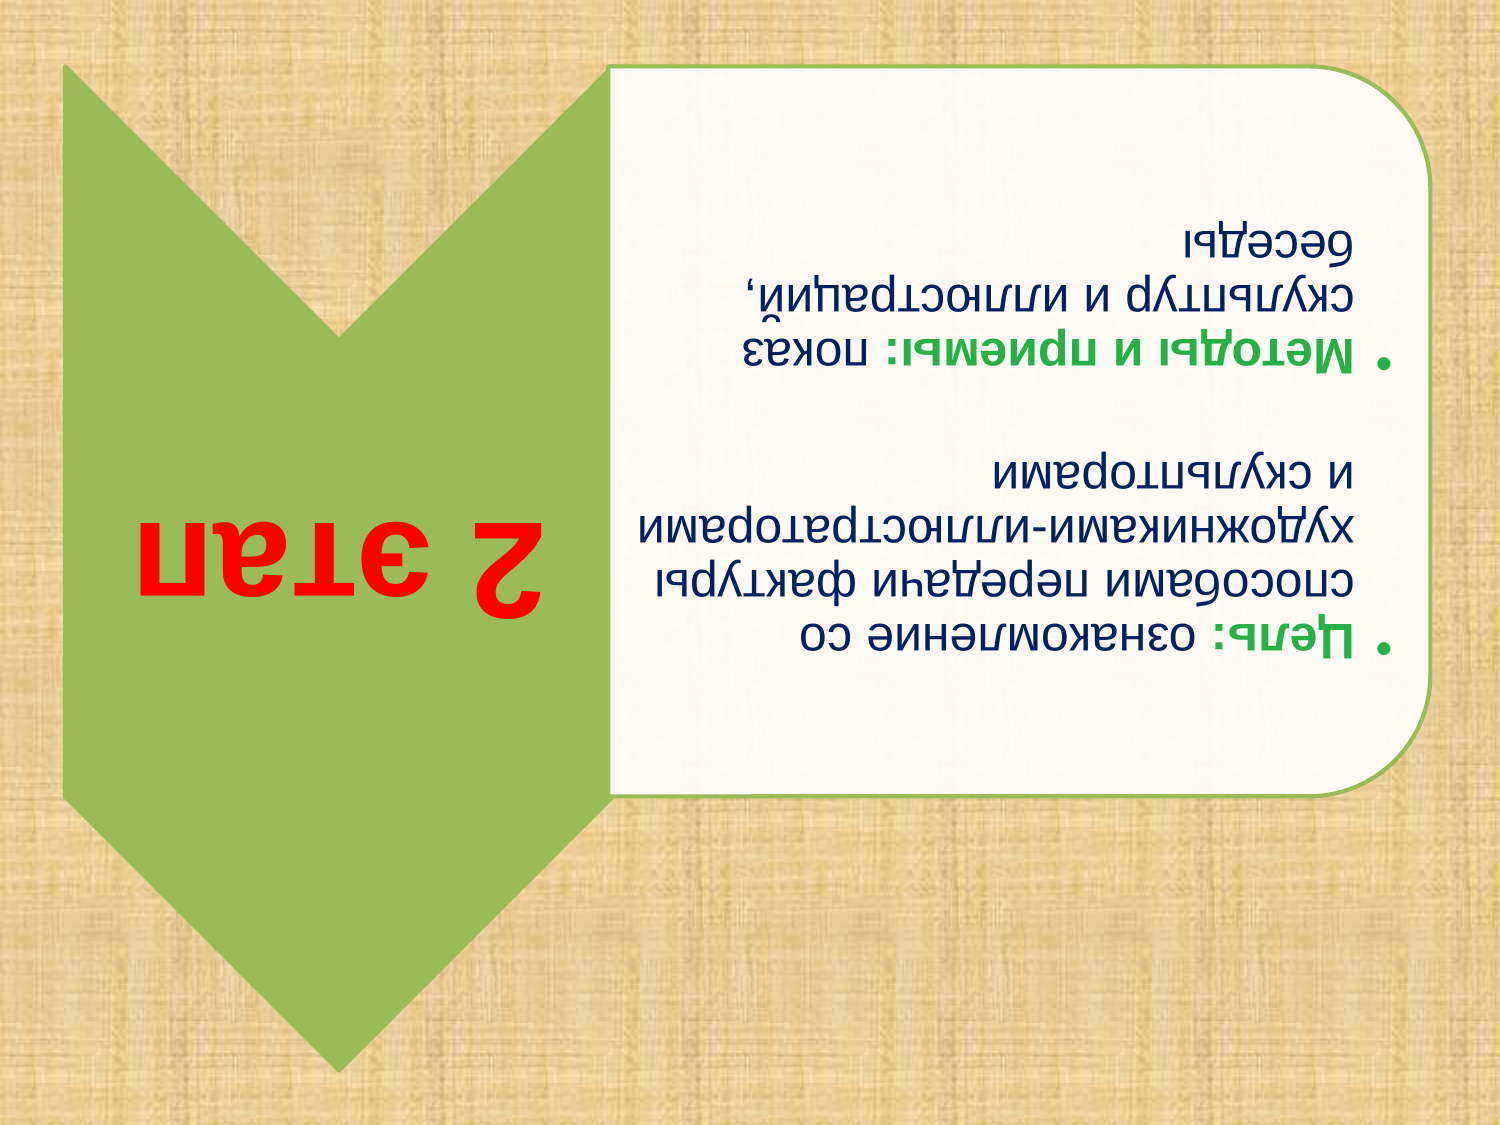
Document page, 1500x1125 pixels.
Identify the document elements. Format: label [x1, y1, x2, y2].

text_box [64, 66, 1436, 1071]
picture [0, 0, 1500, 1125]
